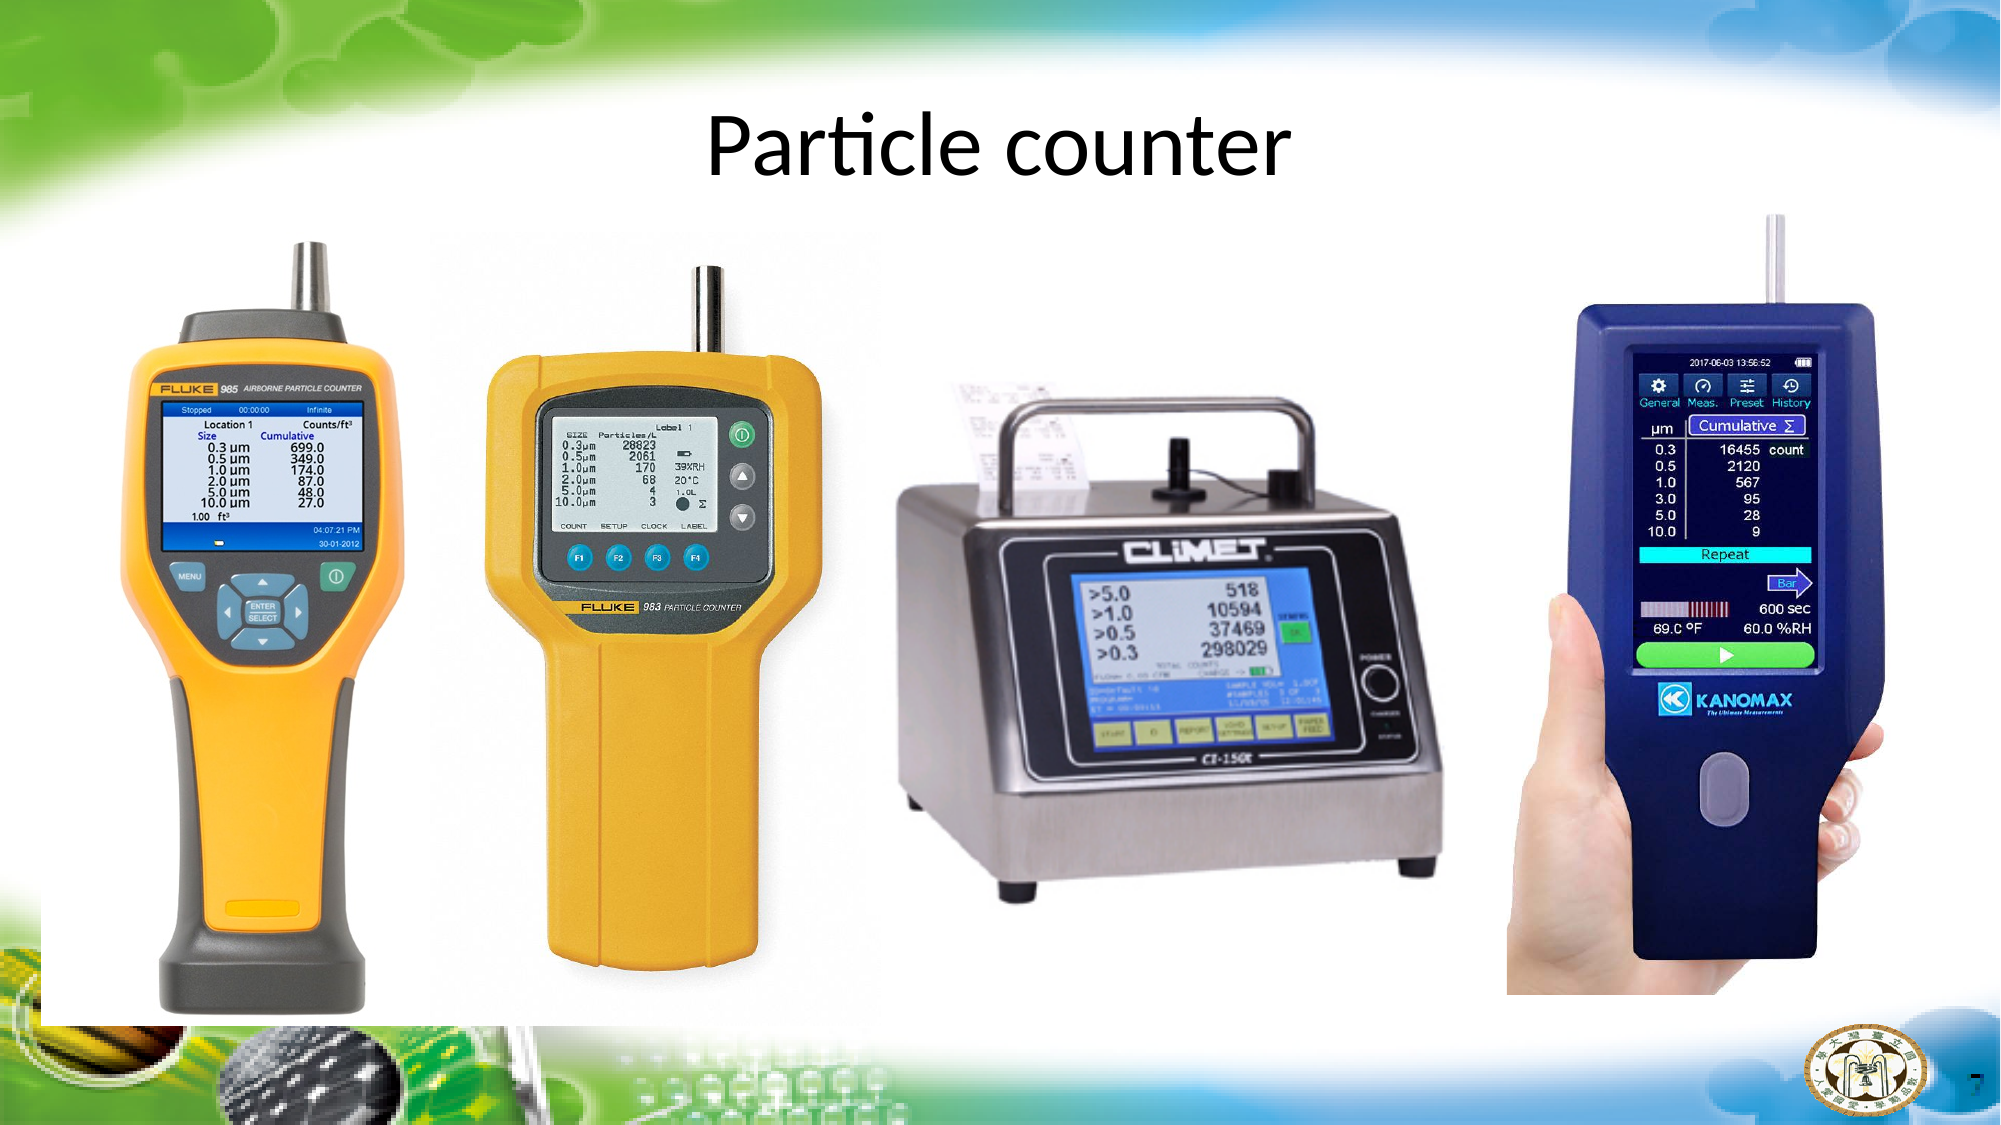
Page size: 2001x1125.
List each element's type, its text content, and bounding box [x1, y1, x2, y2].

title Particle counter [99, 45, 1900, 233]
picture [0, 0, 2001, 1125]
